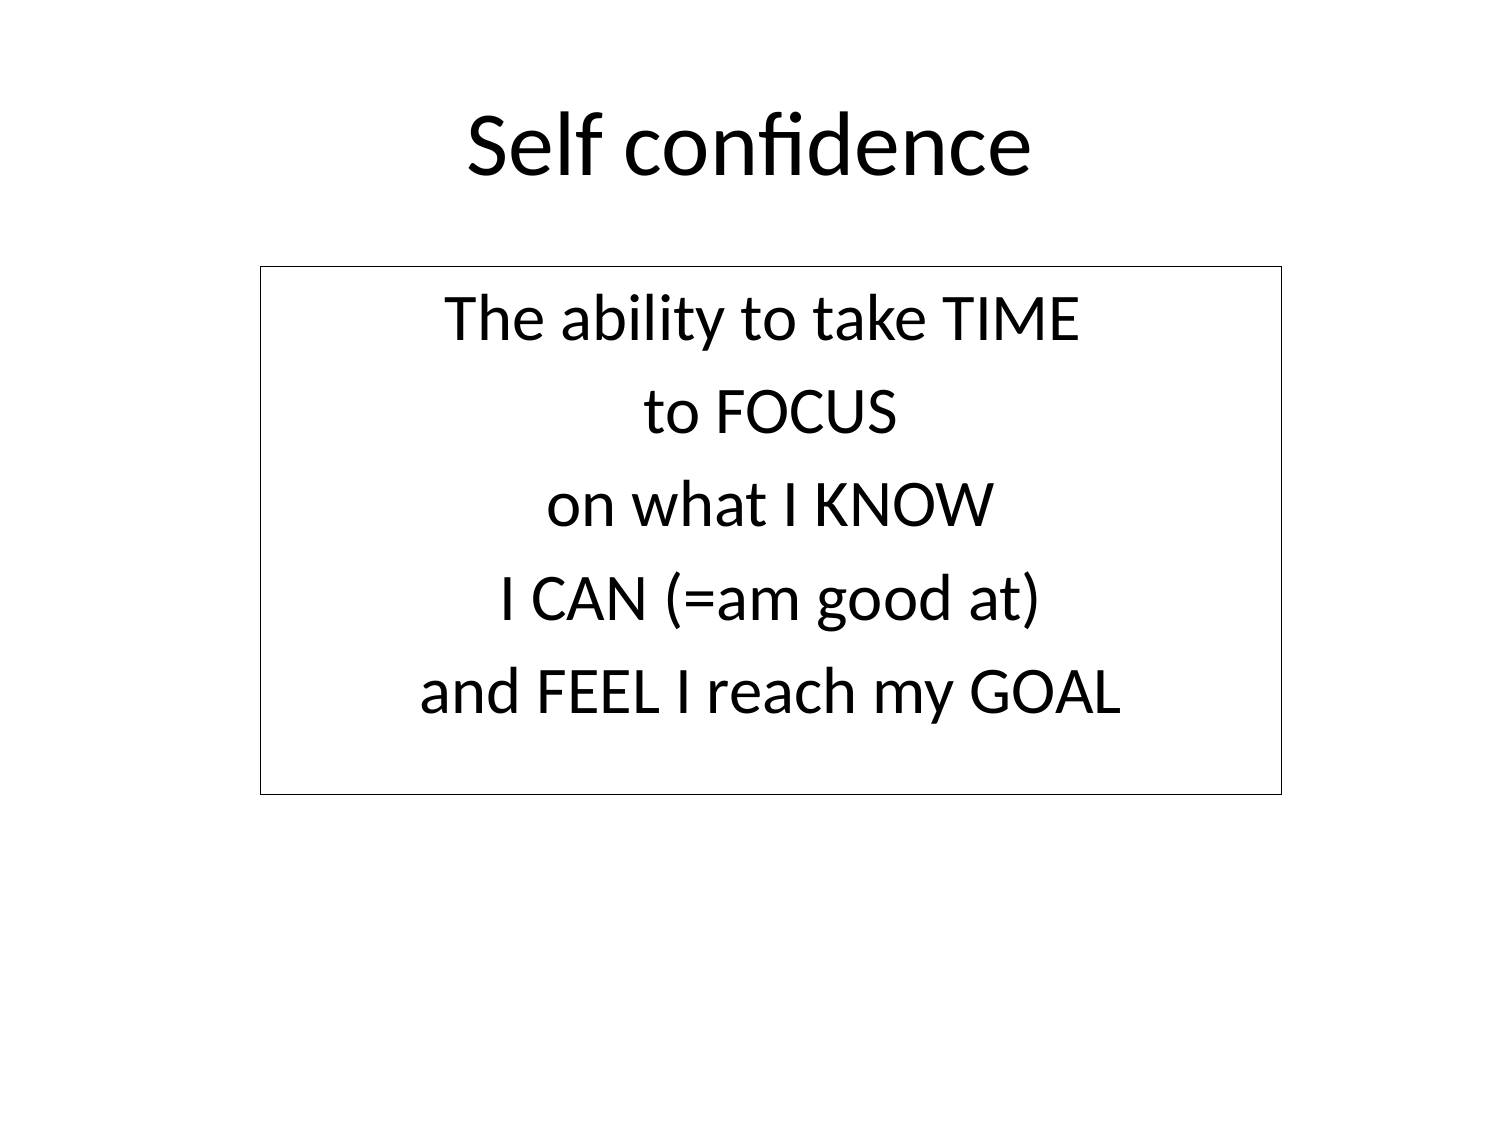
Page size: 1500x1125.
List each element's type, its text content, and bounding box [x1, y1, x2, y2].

list The ability to take TIME to FOCUS on what I KNOW I CAN (=am good at) and FEEL I reach my GOAL [260, 266, 1282, 795]
title Self confidence [75, 45, 1425, 233]
